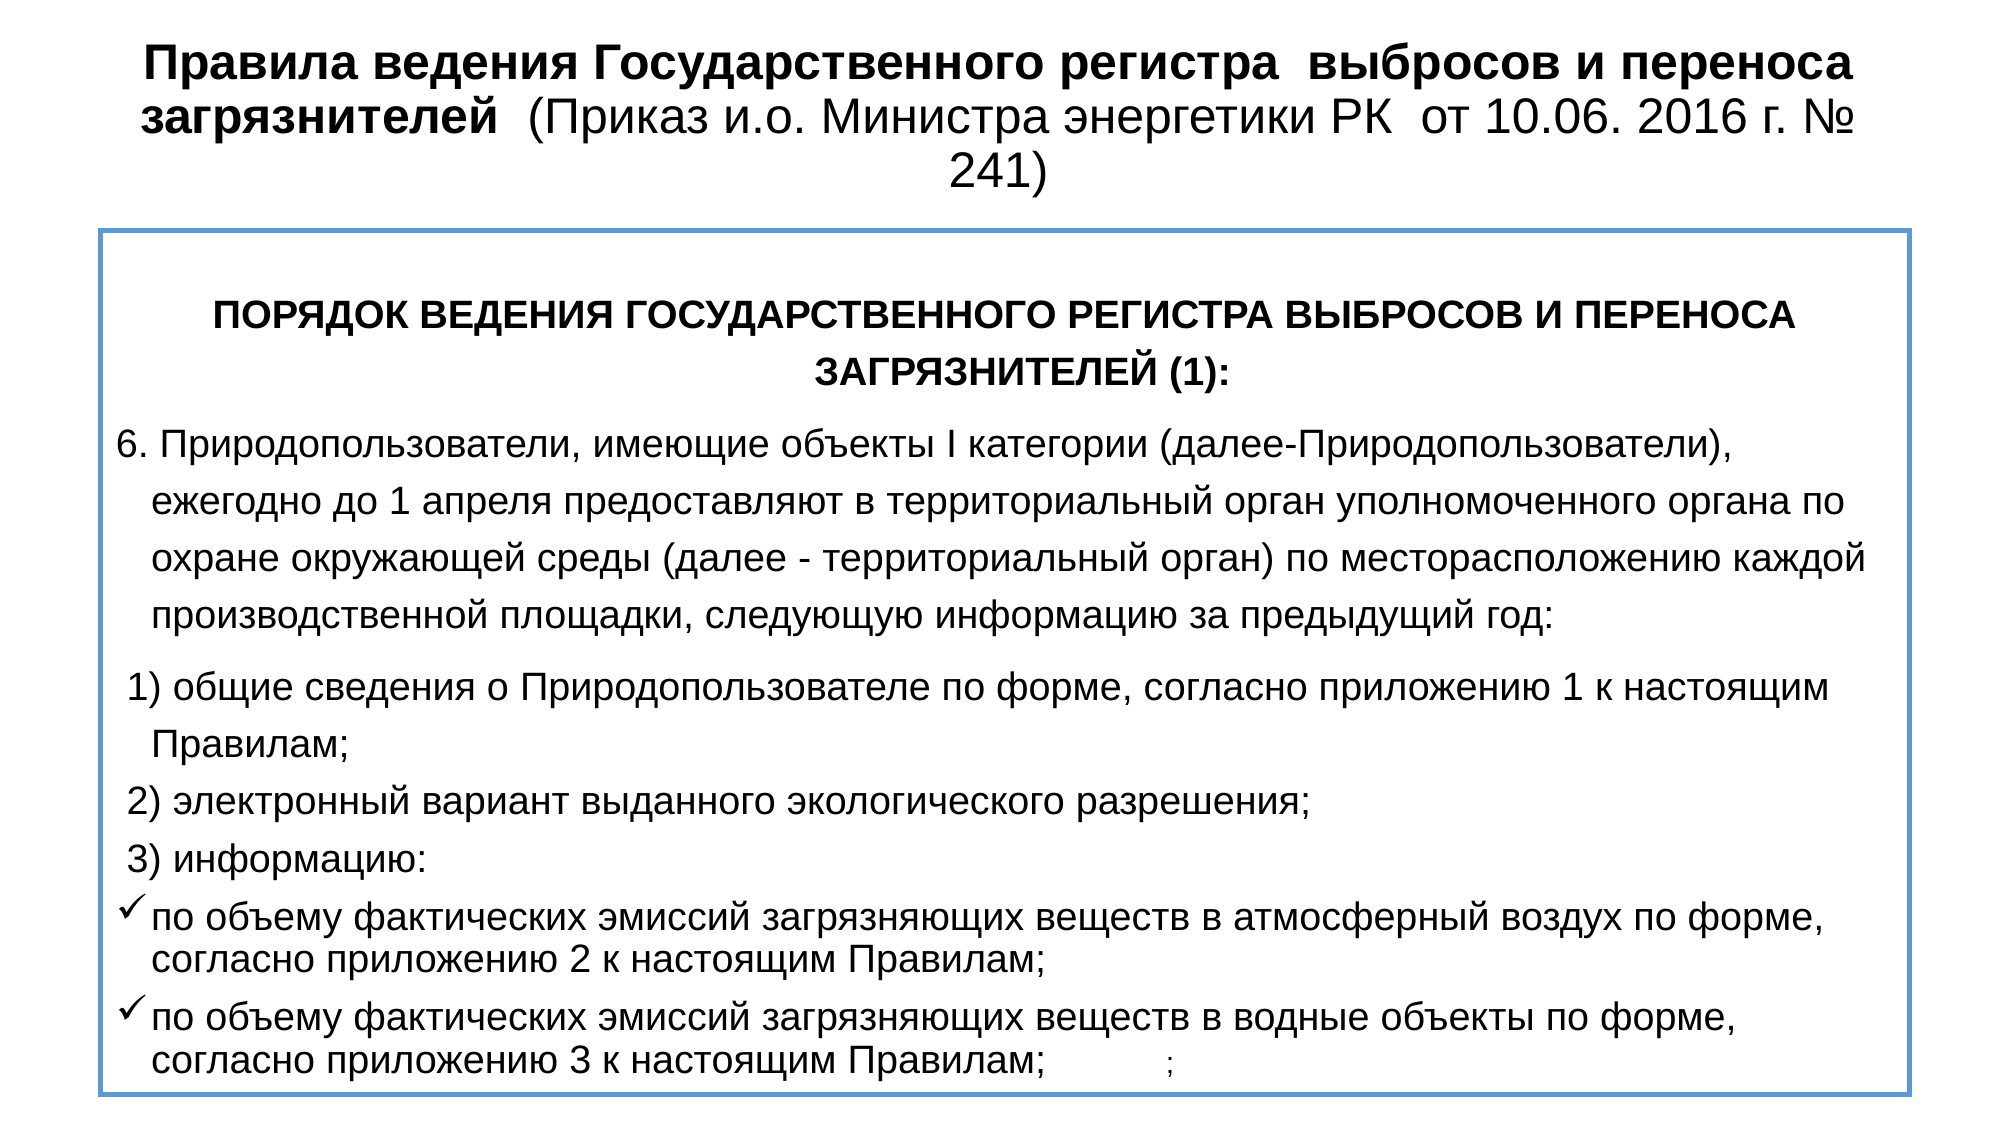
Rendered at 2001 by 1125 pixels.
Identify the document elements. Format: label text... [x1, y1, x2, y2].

title Правила ведения Государственного регистра выбросов и переноса загрязнителей (Приказ и.о. Министра энергетики РК от 10.06. 2016 г. № 241) [91, 38, 1906, 197]
list ПОРЯДОК ВЕДЕНИЯ ГОСУДАРСТВЕННОГО РЕГИСТРА ВЫБРОСОВ И ПЕРЕНОСА ЗАГРЯЗНИТЕЛЕЙ (1): 6. Природопользователи, имеющие объекты I категории (далее-Природопользователи), ежегодно до 1 апреля предоставляют в территориальный орган уполномоченного органа по охране окружающей среды (далее - территориальный орган) по месторасположению каждой производственной площадки, следующую информацию за предыдущий год: 1) общие сведения о Природопользователе по форме, согласно приложению 1 к настоящим Правилам; 2) электронный вариант выданного экологического разрешения; 3) информацию: по объему фактических эмиссий загрязняющих веществ в атмосферный воздух по форме, согласно приложению 2 к настоящим Правилам; по объему фактических эмиссий загрязняющих веществ в водные объекты по форме, согласно приложению 3 к настоящим Правилам; ; [100, 230, 1911, 1096]
